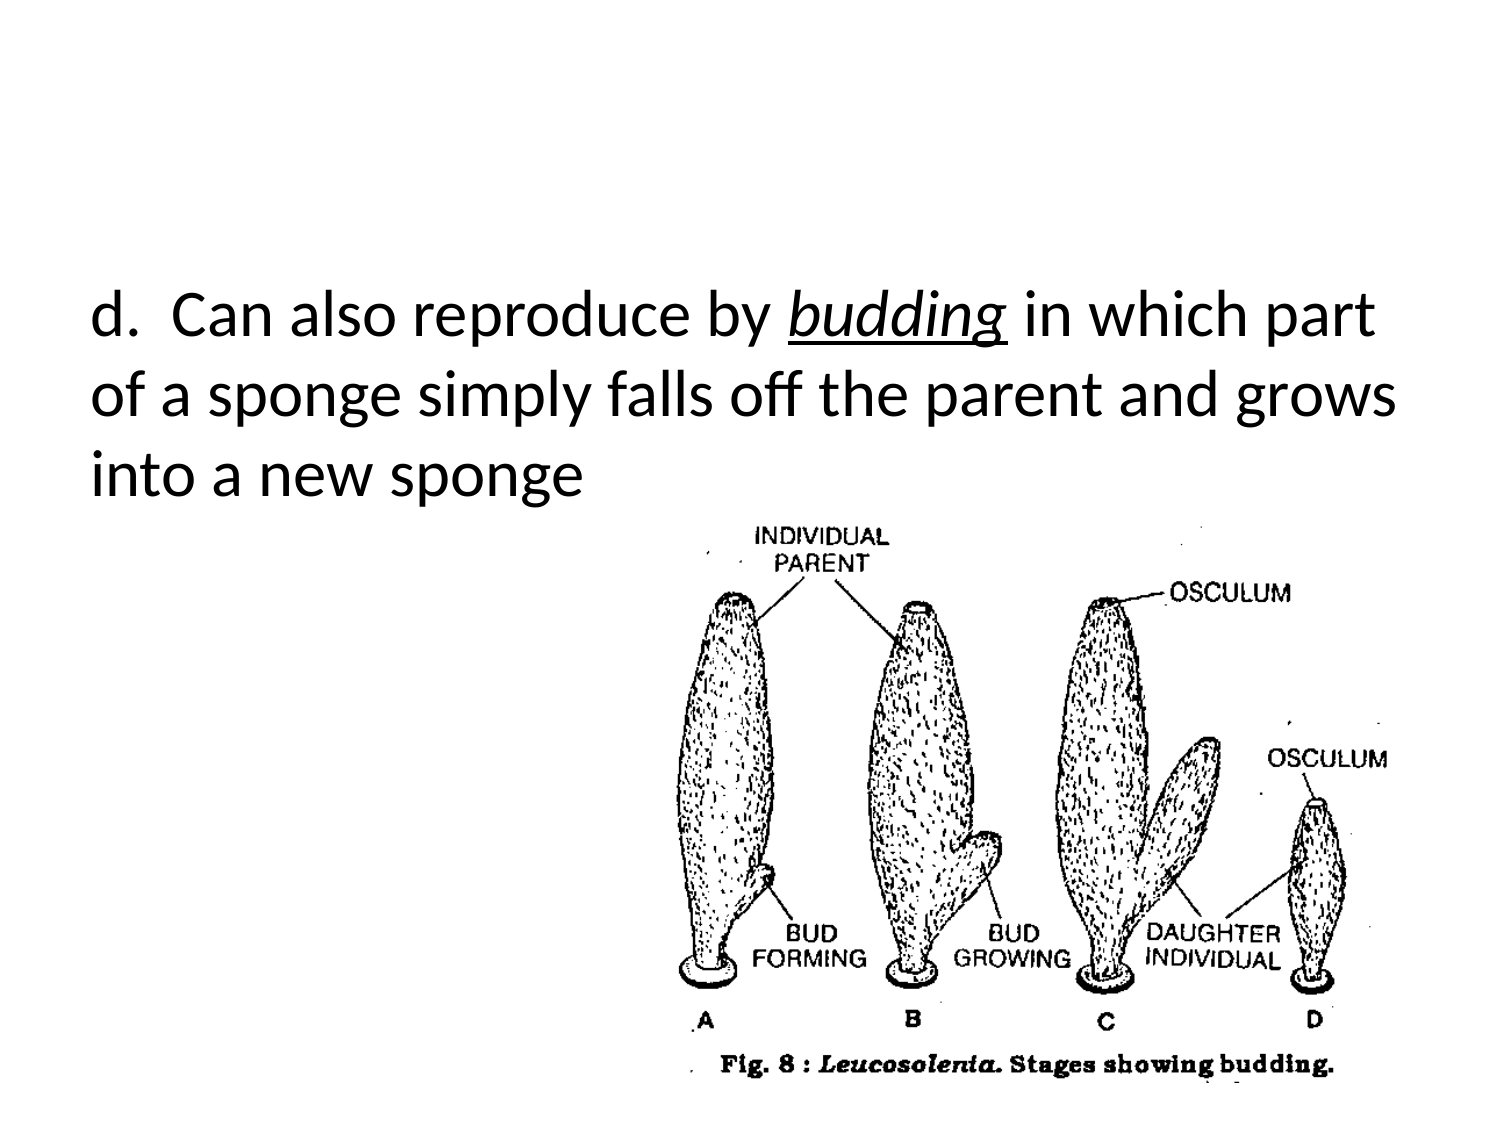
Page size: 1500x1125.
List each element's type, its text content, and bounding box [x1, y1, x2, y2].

picture [643, 515, 1403, 1084]
list d. Can also reproduce by budding in which part of a sponge simply falls off the parent and grows into a new sponge [75, 262, 1425, 1005]
